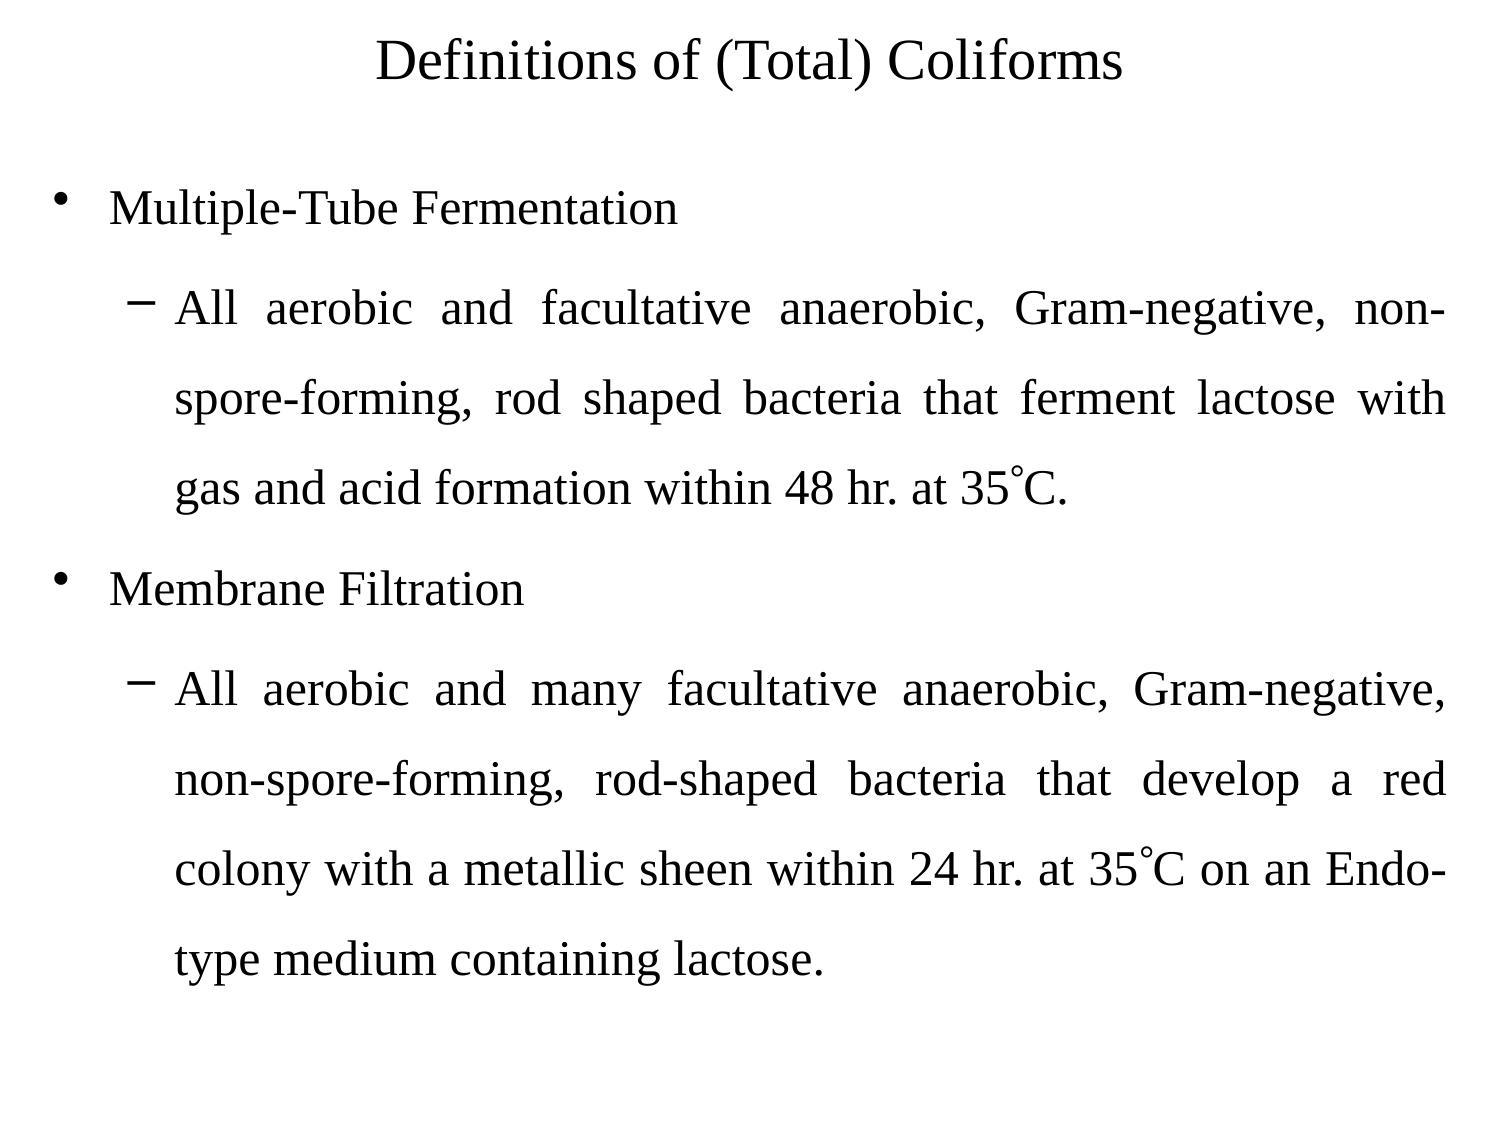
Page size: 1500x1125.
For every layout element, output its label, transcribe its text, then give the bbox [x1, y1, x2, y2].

title Definitions of (Total) Coliforms [112, 0, 1388, 113]
list Multiple-Tube Fermentation All aerobic and facultative anaerobic, Gram-negative, non-spore-forming, rod shaped bacteria that ferment lactose with gas and acid formation within 48 hr. at 35C. Membrane Filtration All aerobic and many facultative anaerobic, Gram-negative, non-spore-forming, rod-shaped bacteria that develop a red colony with a metallic sheen within 24 hr. at 35C on an Endo-type medium containing lactose. [37, 137, 1463, 1000]
